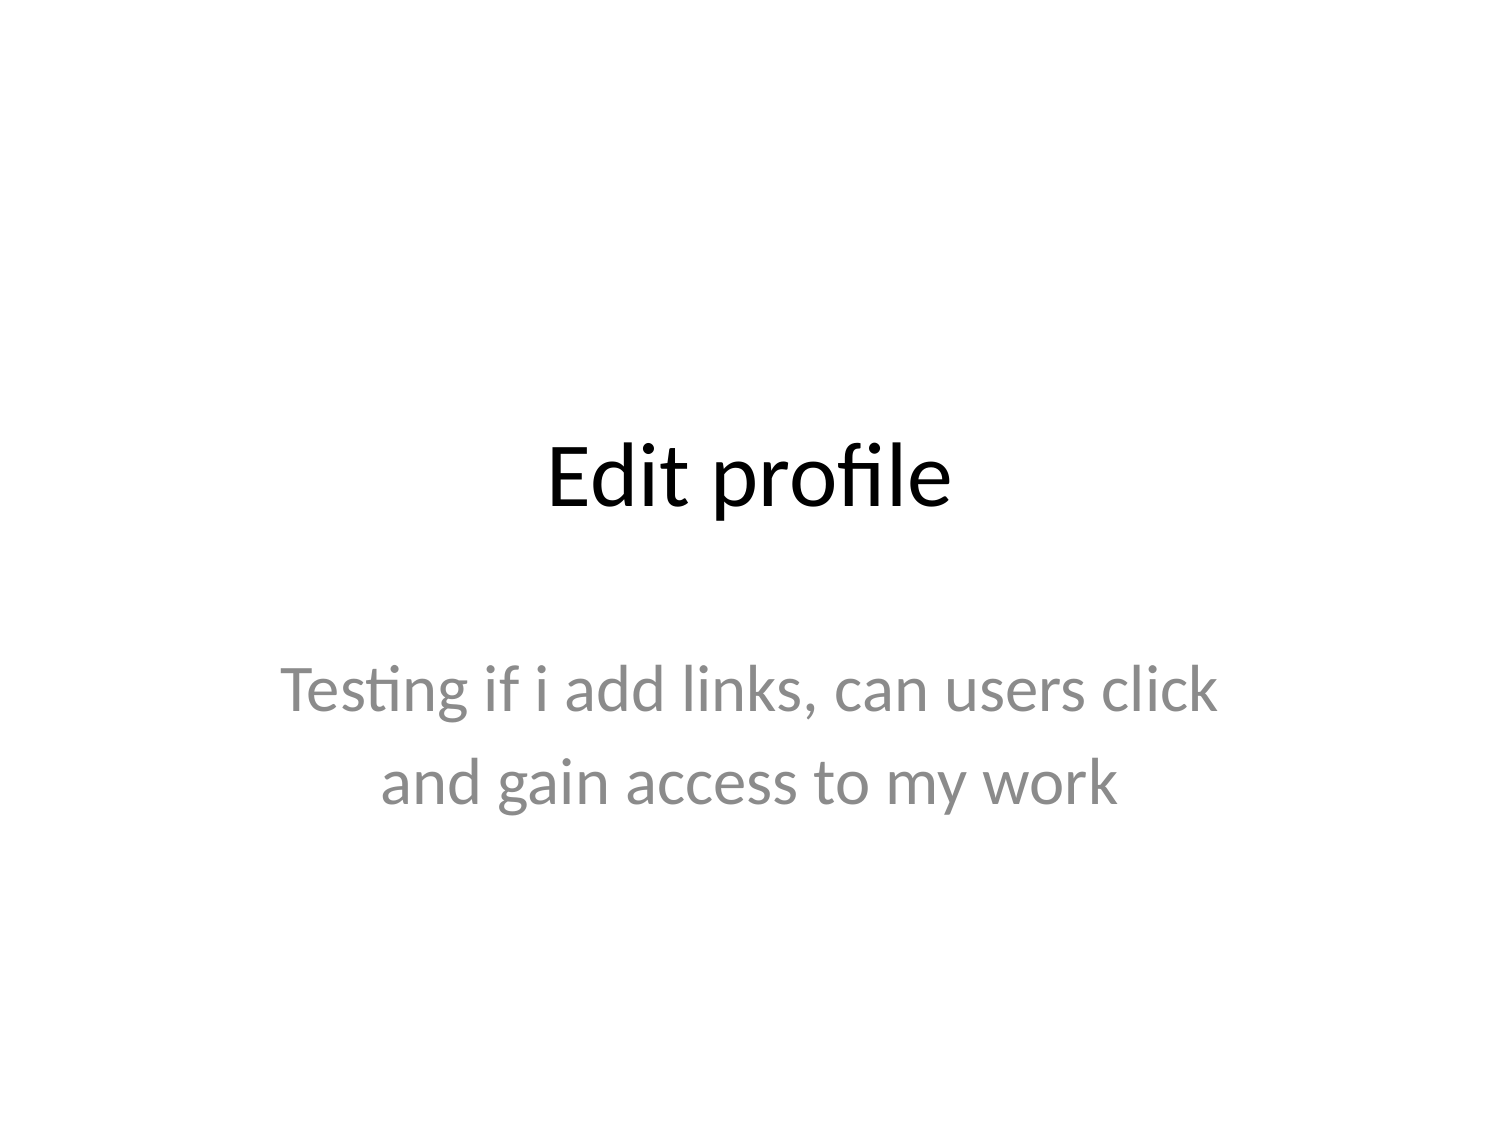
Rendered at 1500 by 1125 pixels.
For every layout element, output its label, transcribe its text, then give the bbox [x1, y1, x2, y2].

subtitle Testing if i add links, can users click and gain access to my work [225, 637, 1275, 925]
title Edit profile [112, 349, 1388, 591]
